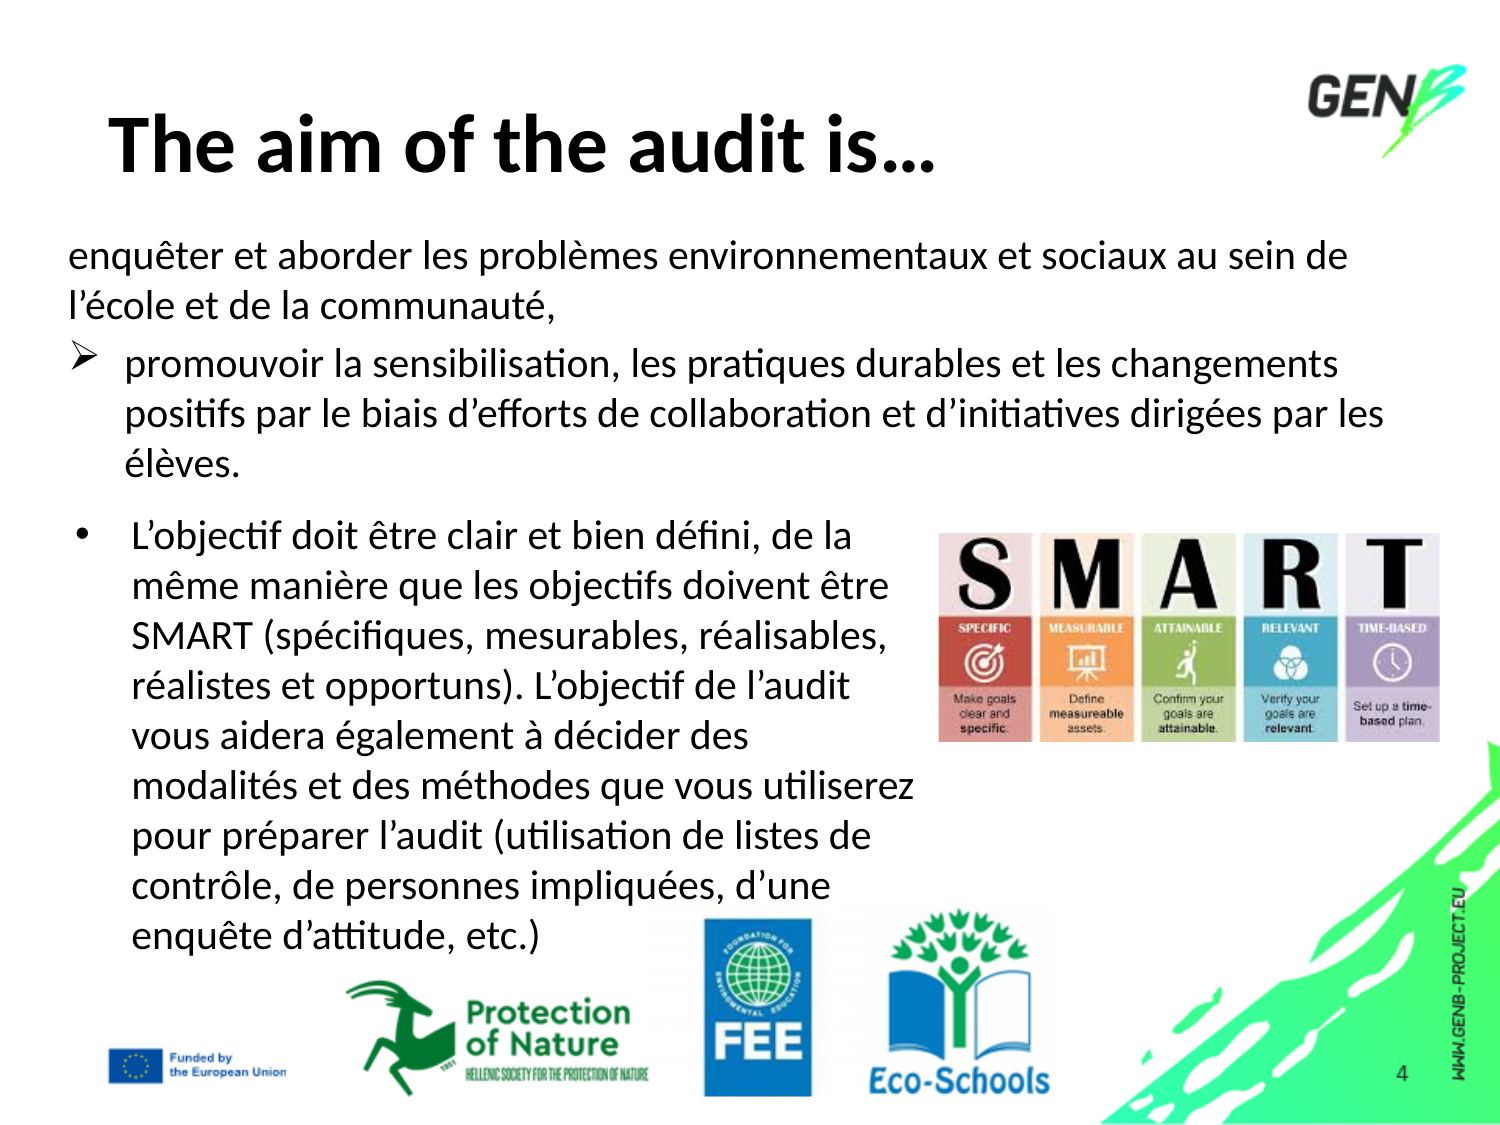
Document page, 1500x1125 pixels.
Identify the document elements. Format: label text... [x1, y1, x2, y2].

title The aim of the audit is… [75, 45, 1425, 233]
list enquêter et aborder les problèmes environnementaux et sociaux au sein de l’école et de la communauté, promouvoir la sensibilisation, les pratiques durables et les changements positifs par le biais d’efforts de collaboration et d’initiatives dirigées par les élèves. [53, 219, 1424, 1071]
text_box L’objectif doit être clair et bien défini, de la même manière que les objectifs doivent être SMART (spécifiques, mesurables, réalisables, réalistes et opportuns). L’objectif de l’audit vous aidera également à décider des modalités et des méthodes que vous utiliserez pour préparer l’audit (utilisation de listes de contrôle, de personnes impliquées, d’une enquête d’attitude, etc.) [60, 500, 932, 1125]
picture [0, 0, 1500, 1125]
